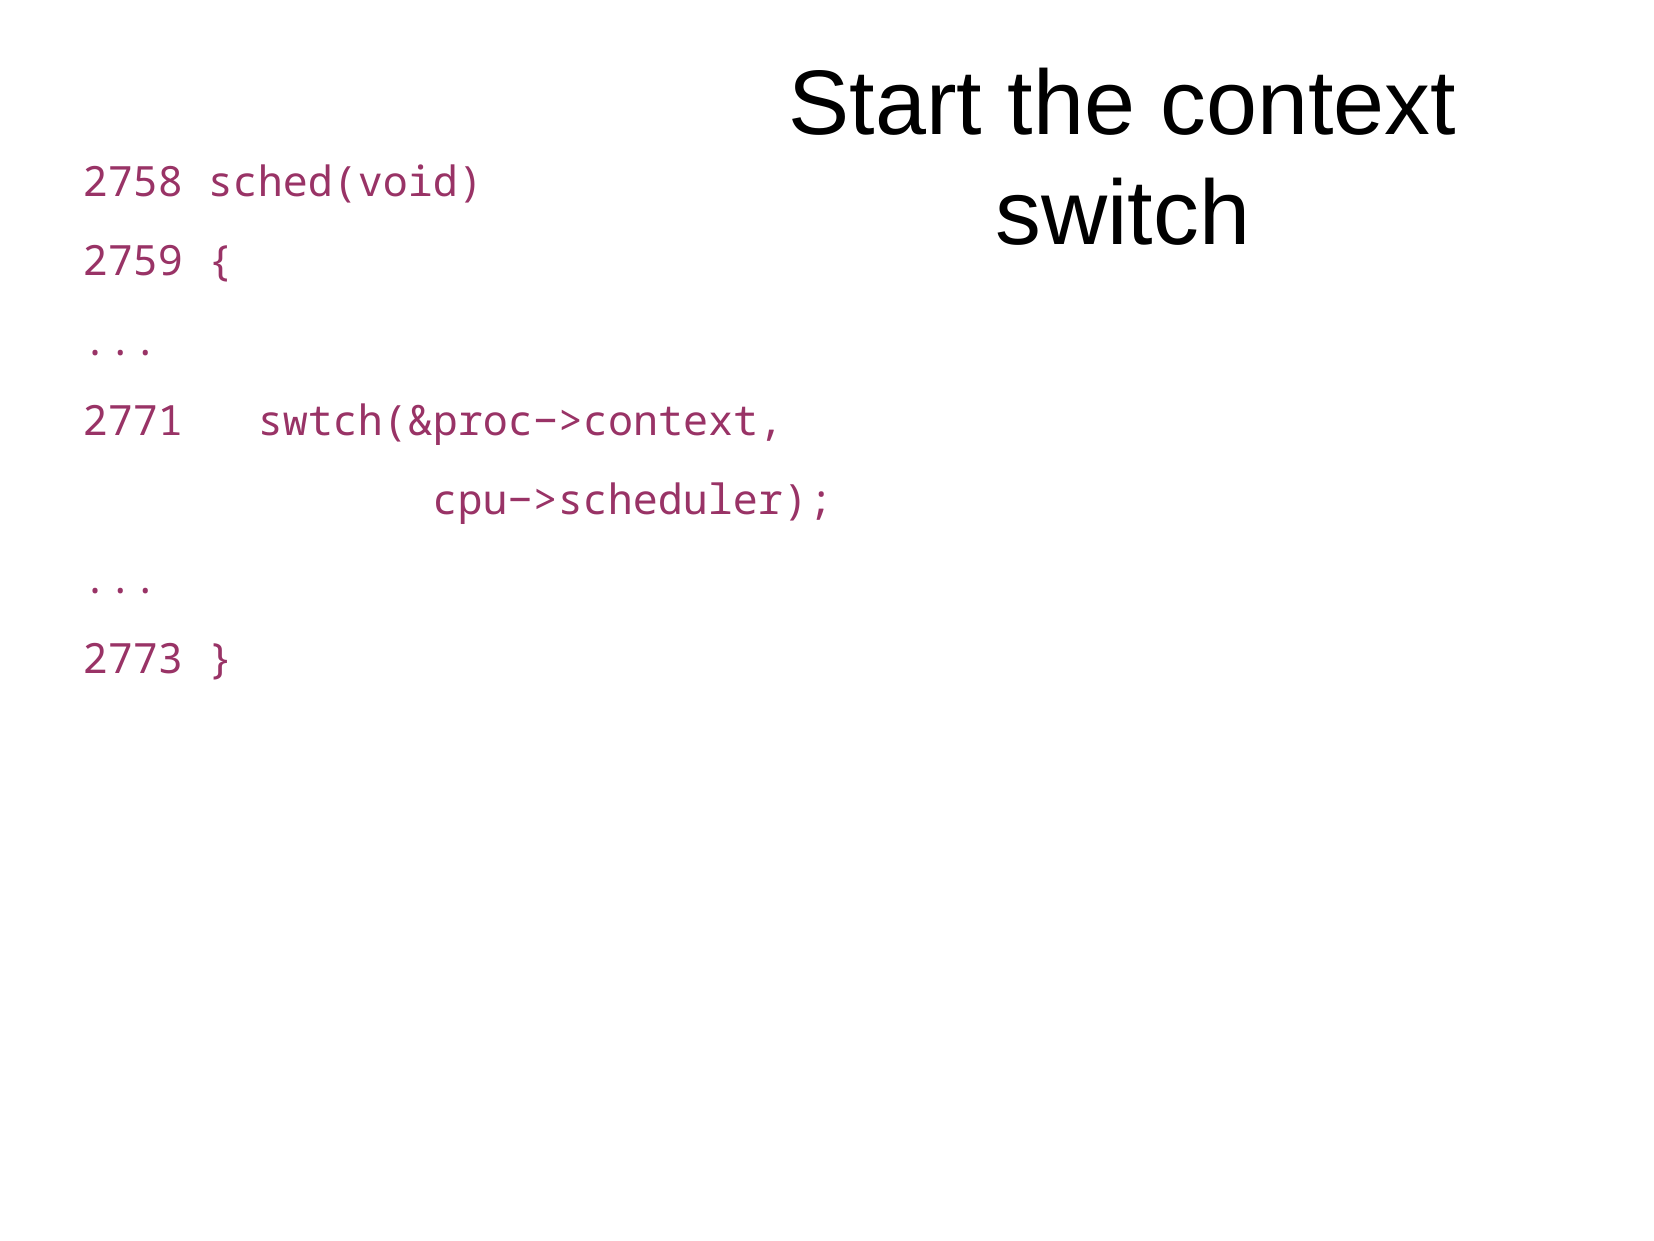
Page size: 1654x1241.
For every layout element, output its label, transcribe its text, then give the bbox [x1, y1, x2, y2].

list 2758 sched(void) 2759 { ... 2771 swtch(&proc−>context, cpu−>scheduler); ... 2773 } [82, 75, 1571, 1163]
title Start the context switch [675, 49, 1571, 257]
